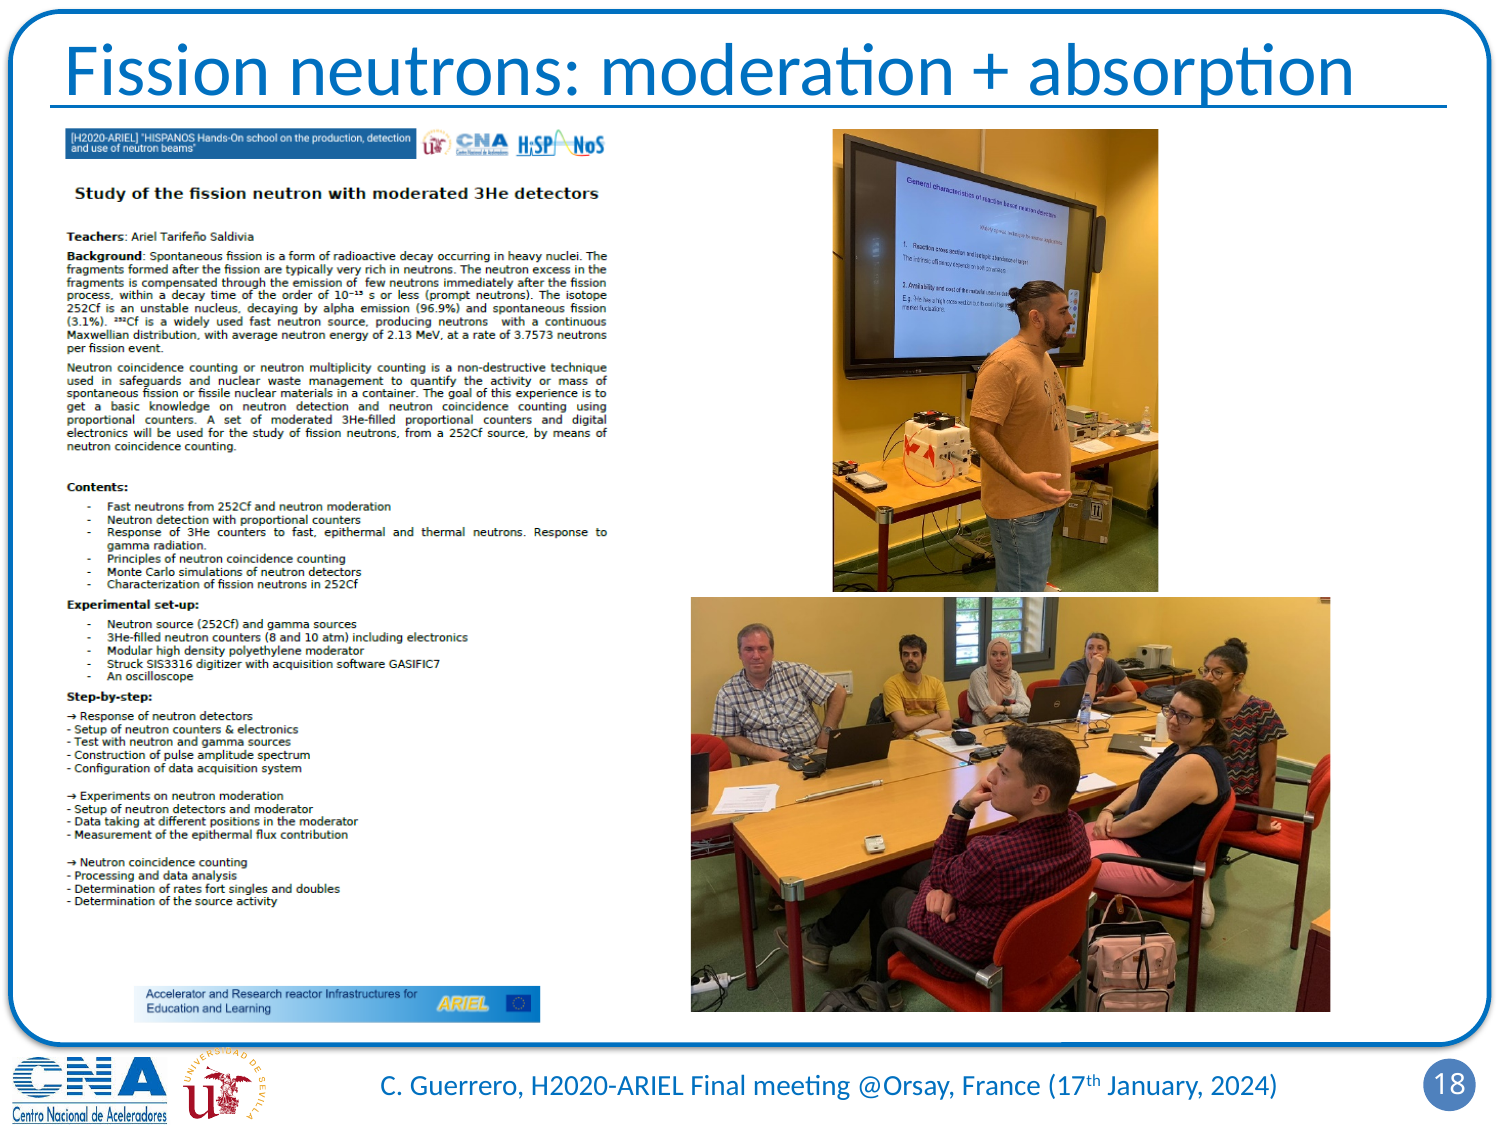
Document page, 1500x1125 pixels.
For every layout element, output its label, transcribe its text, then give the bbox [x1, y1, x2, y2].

picture [46, 113, 619, 1036]
slide_number 18 [1423, 1058, 1476, 1112]
picture [690, 597, 1331, 1013]
picture [183, 1042, 266, 1125]
picture [12, 1057, 172, 1125]
title Fission neutrons: moderation + absorption [50, 35, 1447, 126]
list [832, 128, 1159, 593]
